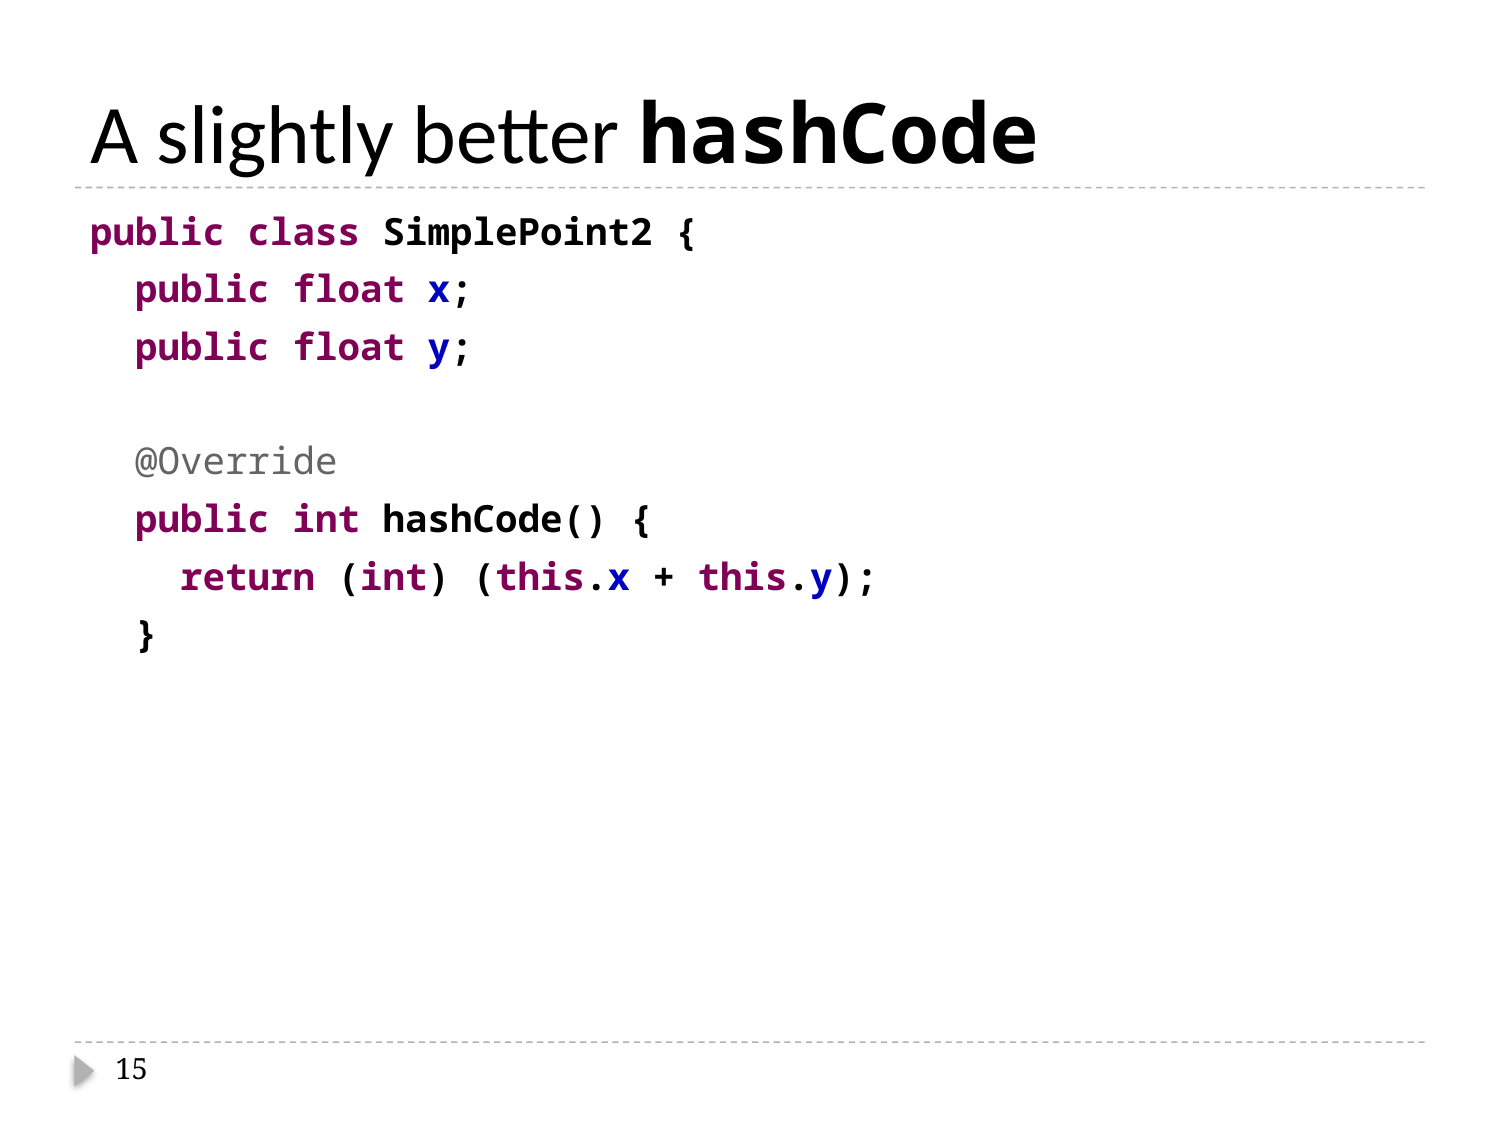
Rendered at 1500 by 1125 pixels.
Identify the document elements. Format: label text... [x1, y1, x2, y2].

title A slightly better hashCode [74, 24, 1426, 188]
slide_number 15 [100, 1042, 426, 1103]
list public class SimplePoint2 { public float x; public float y; @Override public int hashCode() { return (int) (this.x + this.y); } [74, 199, 1426, 1011]
